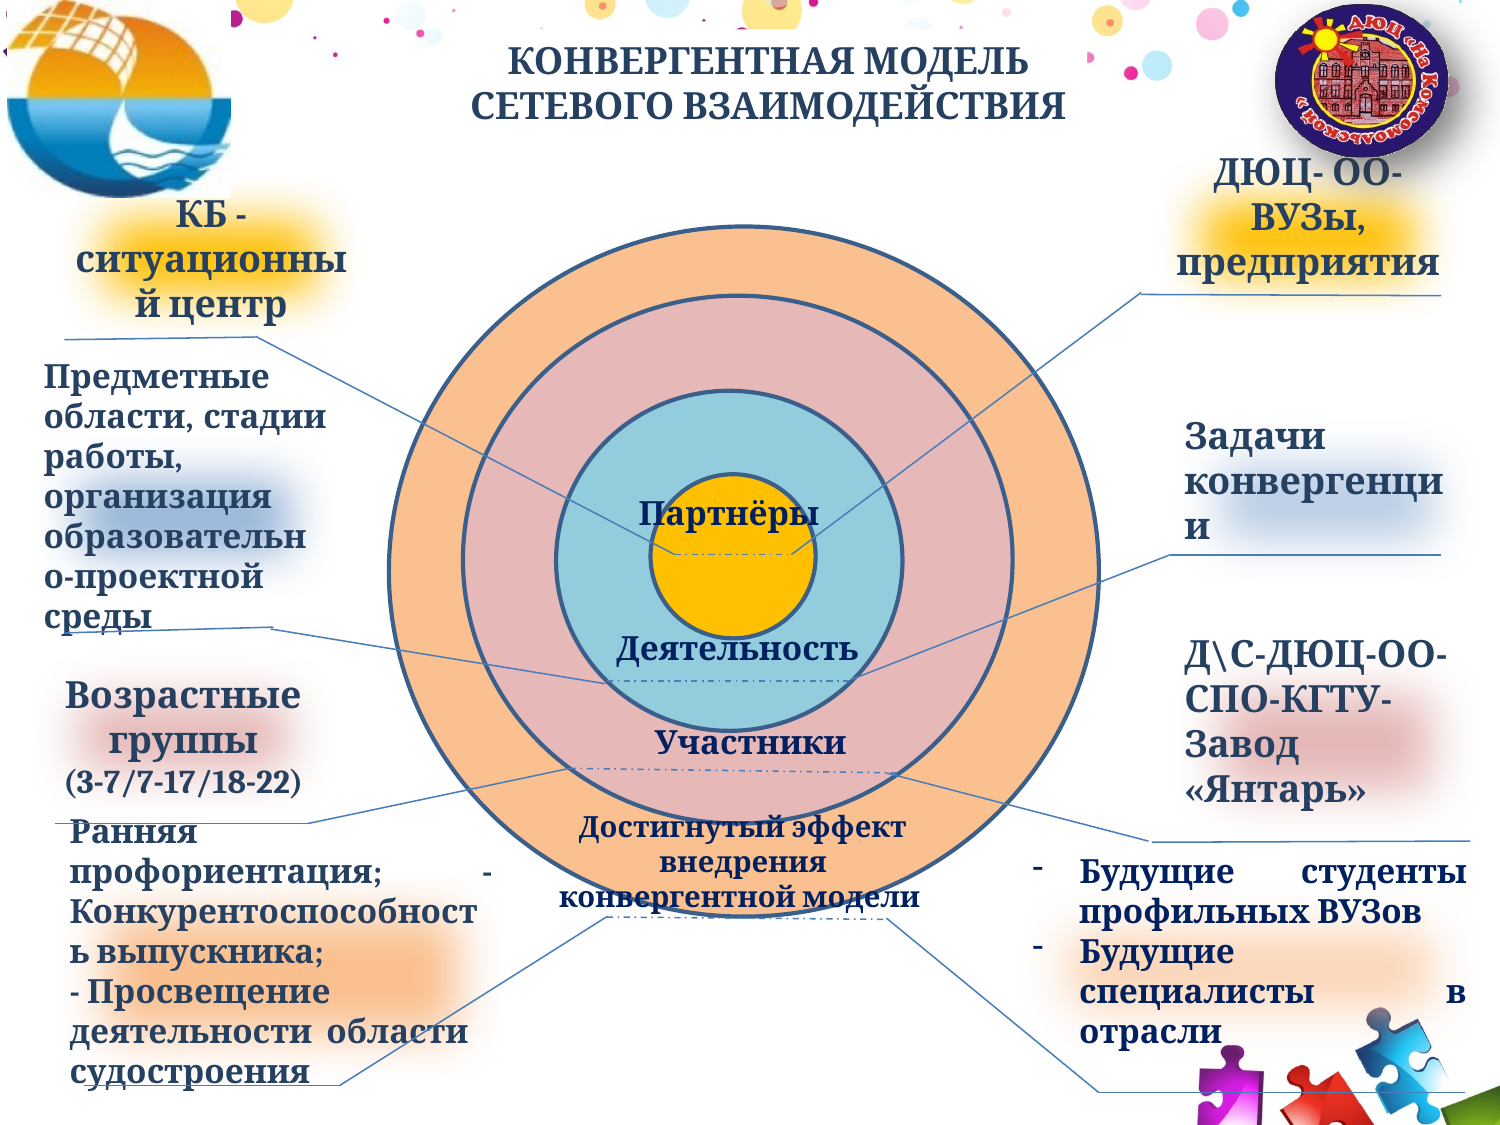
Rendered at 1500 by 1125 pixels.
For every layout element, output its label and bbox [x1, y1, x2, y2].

picture [0, 0, 1500, 1125]
text_box [26, 29, 1483, 1093]
